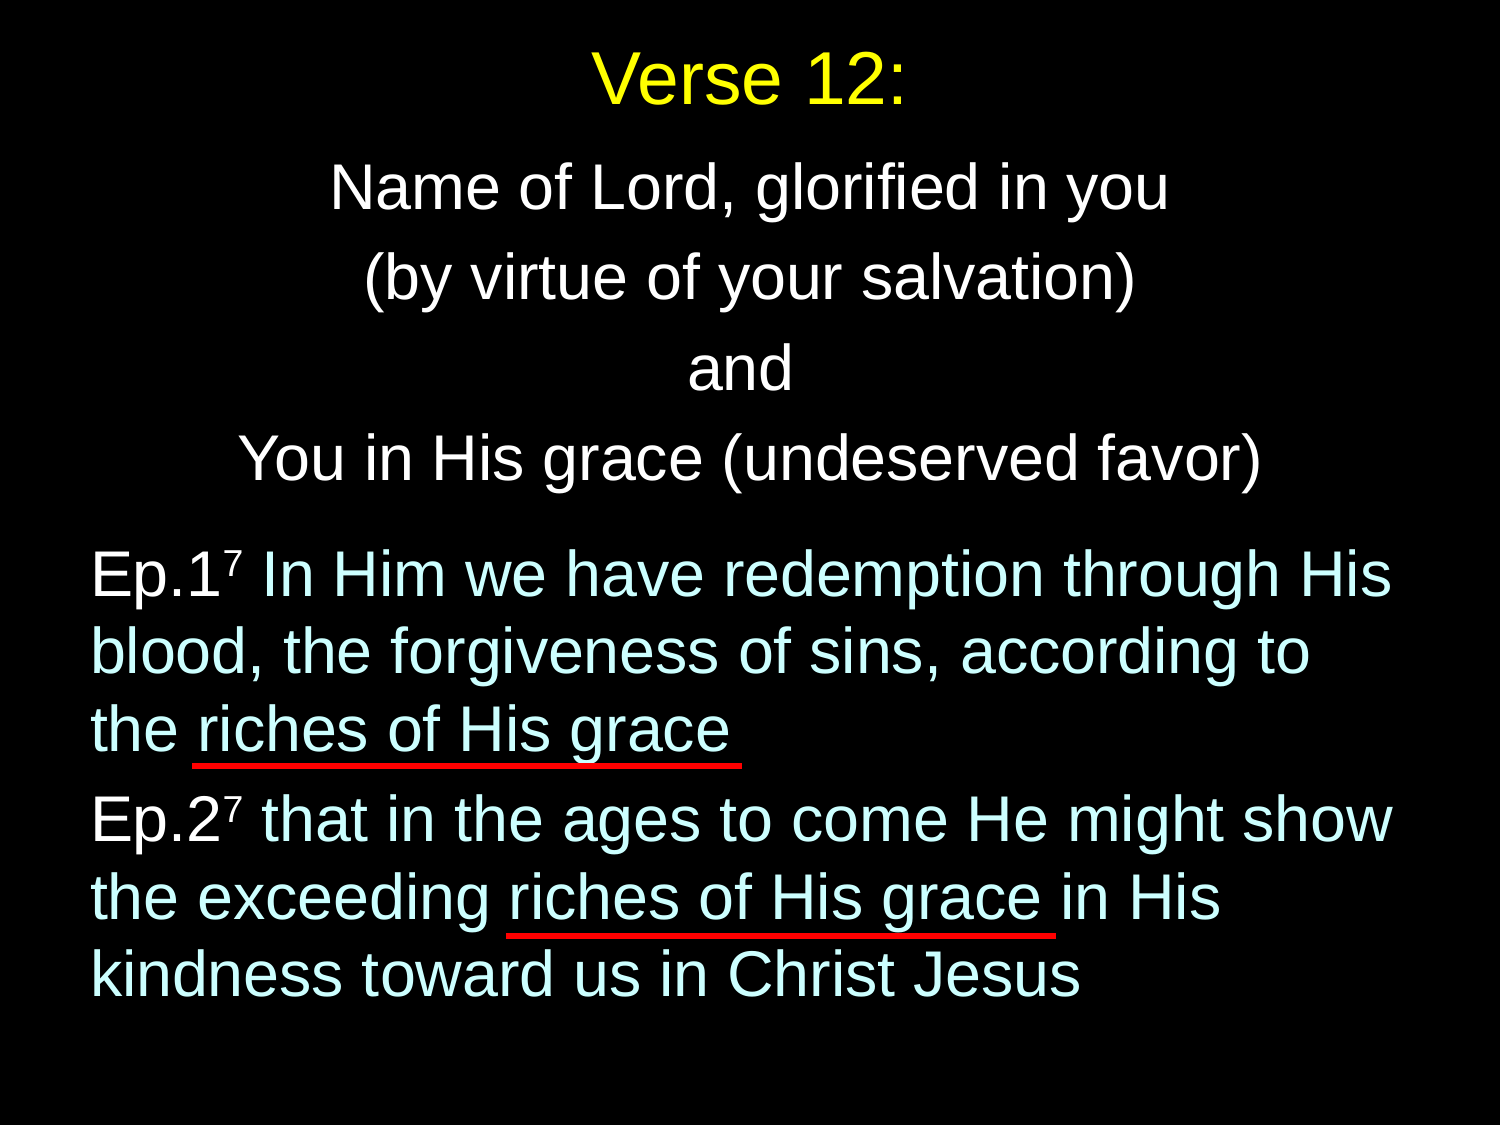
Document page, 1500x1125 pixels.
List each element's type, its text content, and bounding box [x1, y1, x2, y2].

title Verse 12: [75, 0, 1425, 137]
list Name of Lord, glorified in you (by virtue of your salvation) and You in His grace (undeserved favor) Ep.17 In Him we have redemption through His blood, the forgiveness of sins, according to the riches of His grace Ep.27 that in the ages to come He might show the exceeding riches of His grace in His kindness toward us in Christ Jesus [75, 137, 1425, 1063]
